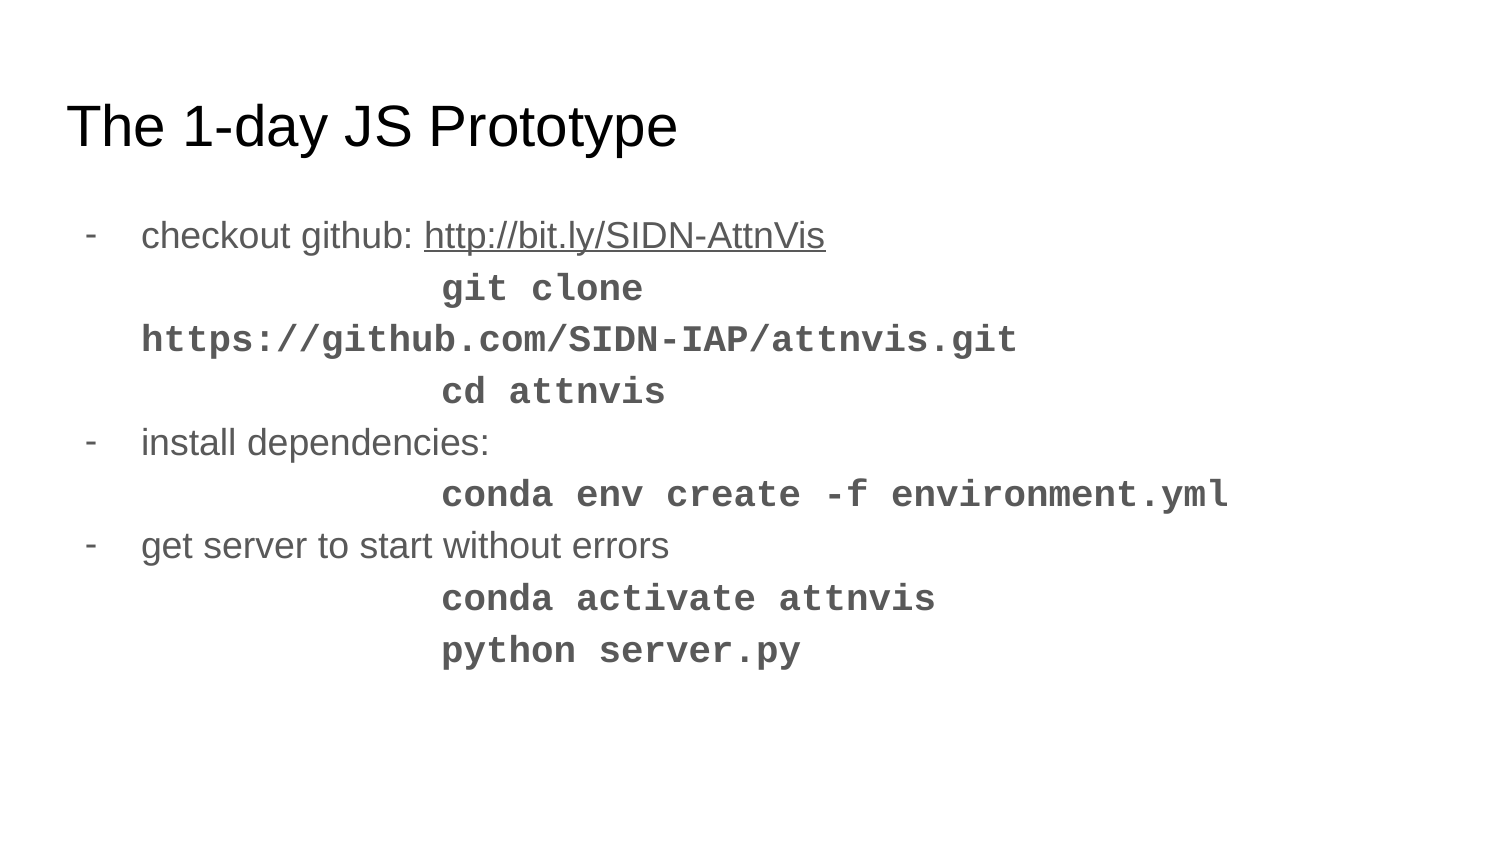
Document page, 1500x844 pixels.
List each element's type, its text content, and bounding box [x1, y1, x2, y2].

title The 1-day JS Prototype [51, 72, 1449, 167]
list checkout github: http://bit.ly/SIDN-AttnVis git clone https://github.com/SIDN-IAP/attnvis.git cd attnvis install dependencies: conda env create -f environment.yml get server to start without errors conda activate attnvis python server.py [51, 189, 1449, 750]
